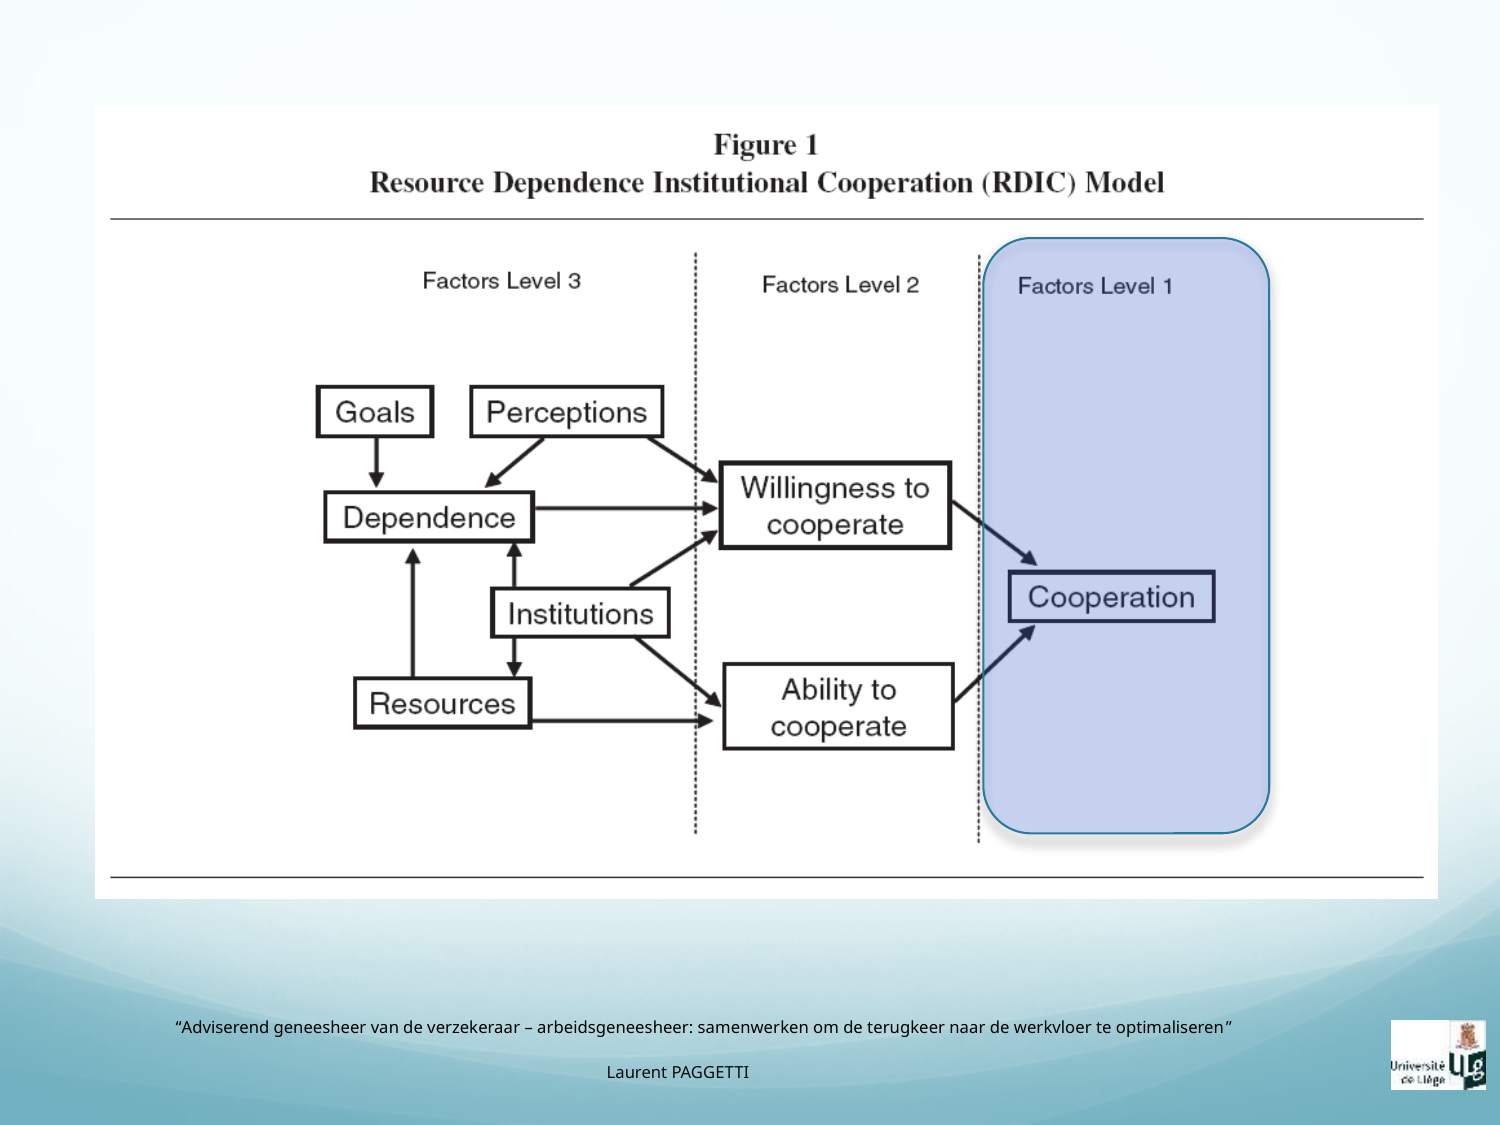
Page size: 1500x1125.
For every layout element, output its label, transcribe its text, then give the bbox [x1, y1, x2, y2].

picture [1390, 1019, 1486, 1090]
footer “Adviserend geneesheer van de verzekeraar – arbeidsgeneesheer: samenwerken om de terugkeer naar de werkvloer te optimaliseren” Laurent PAGGETTI [43, 1008, 1369, 1090]
picture [94, 103, 1439, 900]
